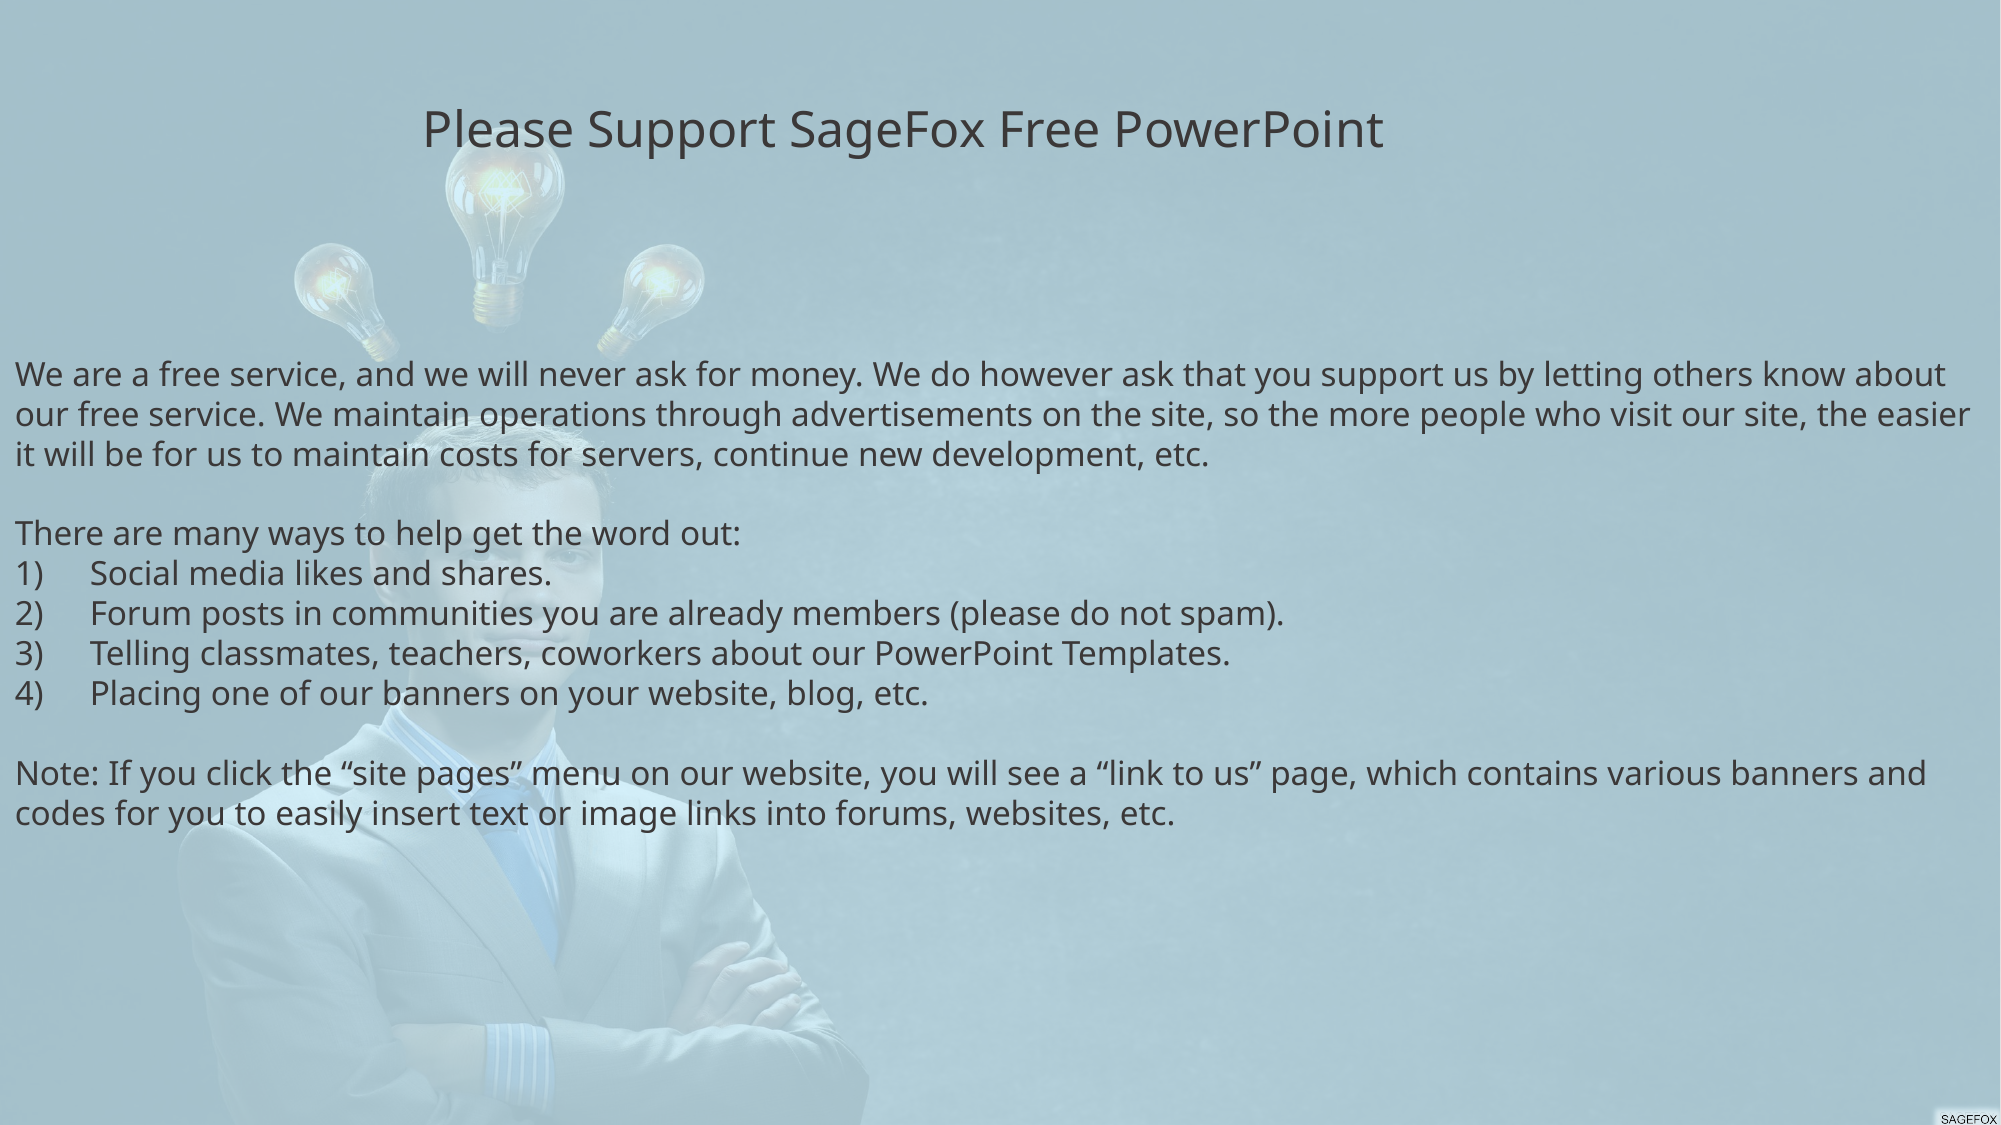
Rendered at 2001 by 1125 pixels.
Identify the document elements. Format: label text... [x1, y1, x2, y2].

text_box We are a free service, and we will never ask for money. We do however ask that you support us by letting others know about our free service. We maintain operations through advertisements on the site, so the more people who visit our site, the easier it will be for us to maintain costs for servers, continue new development, etc. There are many ways to help get the word out: Social media likes and shares. Forum posts in communities you are already members (please do not spam). Telling classmates, teachers, coworkers about our PowerPoint Templates. Placing one of our banners on your website, blog, etc. Note: If you click the “site pages” menu on our website, you will see a “link to us” page, which contains various banners and codes for you to easily insert text or image links into forums, websites, etc. [0, 0, 2000, 1125]
picture [1938, 1114, 1999, 1125]
title Please Support SageFox Free PowerPoint [363, 72, 1444, 190]
